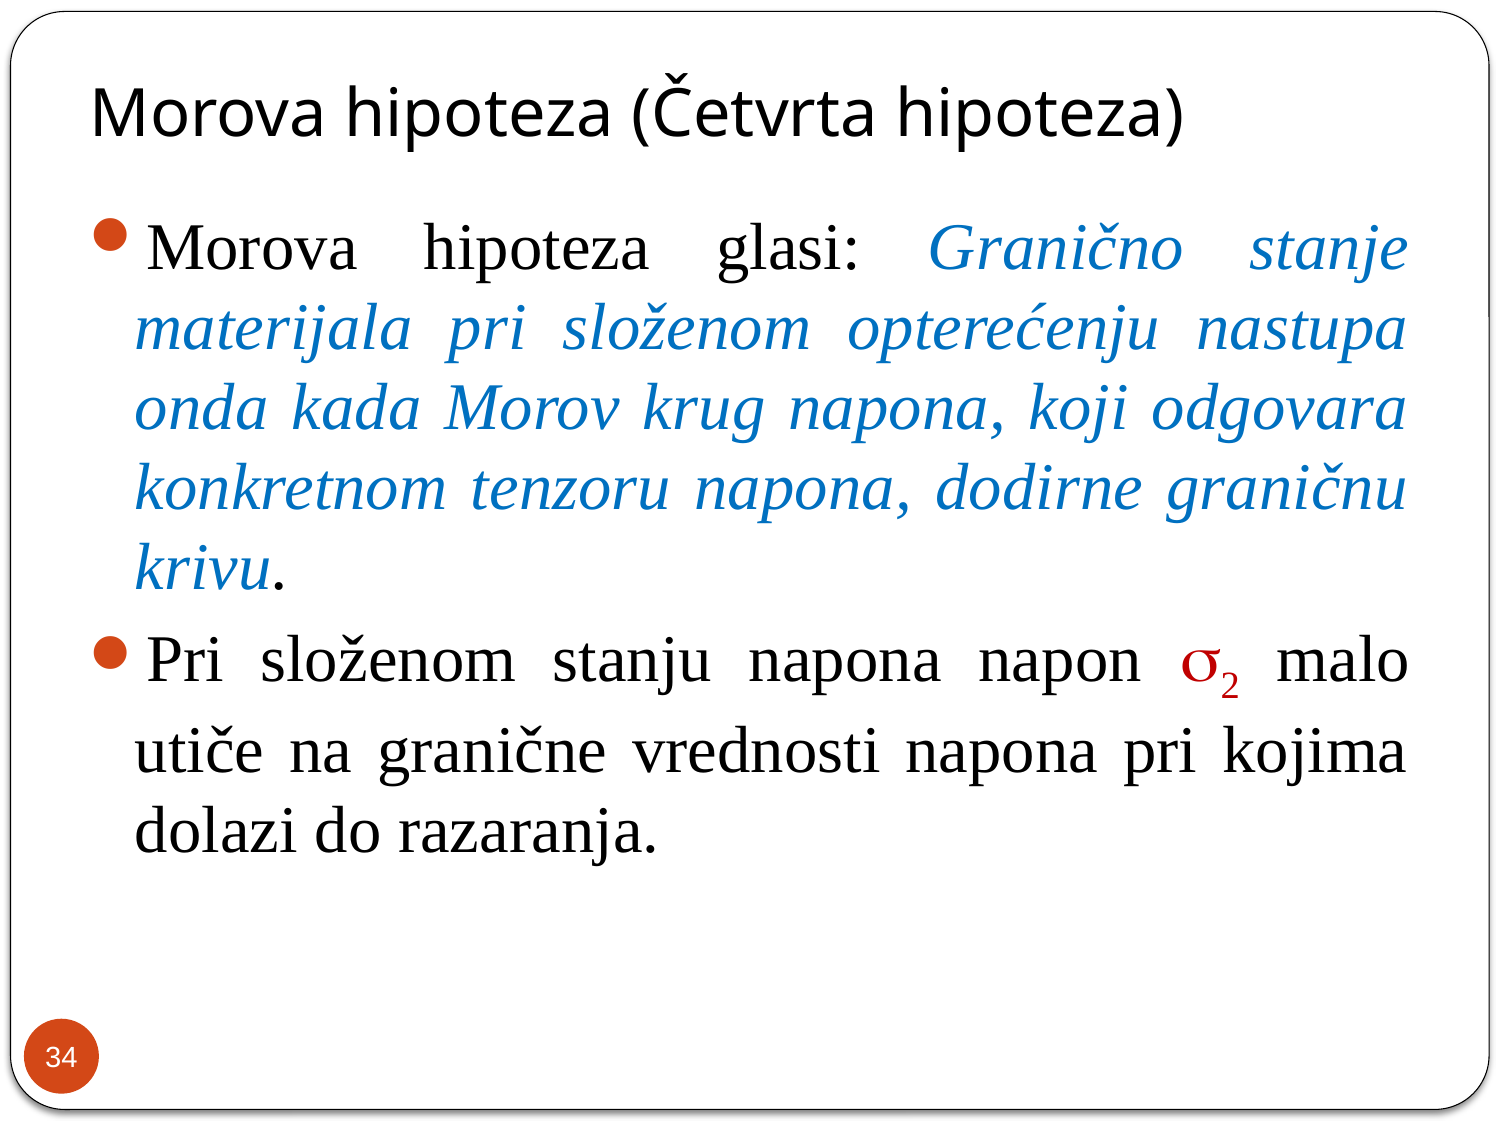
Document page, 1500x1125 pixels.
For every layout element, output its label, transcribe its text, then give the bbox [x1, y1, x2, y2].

slide_number 34 [23, 1018, 99, 1094]
list Morova hipoteza glasi: Granično stanje materijala pri složenom opterećenju nastupa onda kada Morov krug napona, koji odgovara konkretnom tenzoru napona, dodirne graničnu krivu. Pri složenom stanju napona napon 2 malo utiče na granične vrednosti napona pri kojima dolazi do razaranja. [75, 195, 1425, 988]
title Morova hipoteza (Četvrta hipoteza) [75, 45, 1425, 165]
